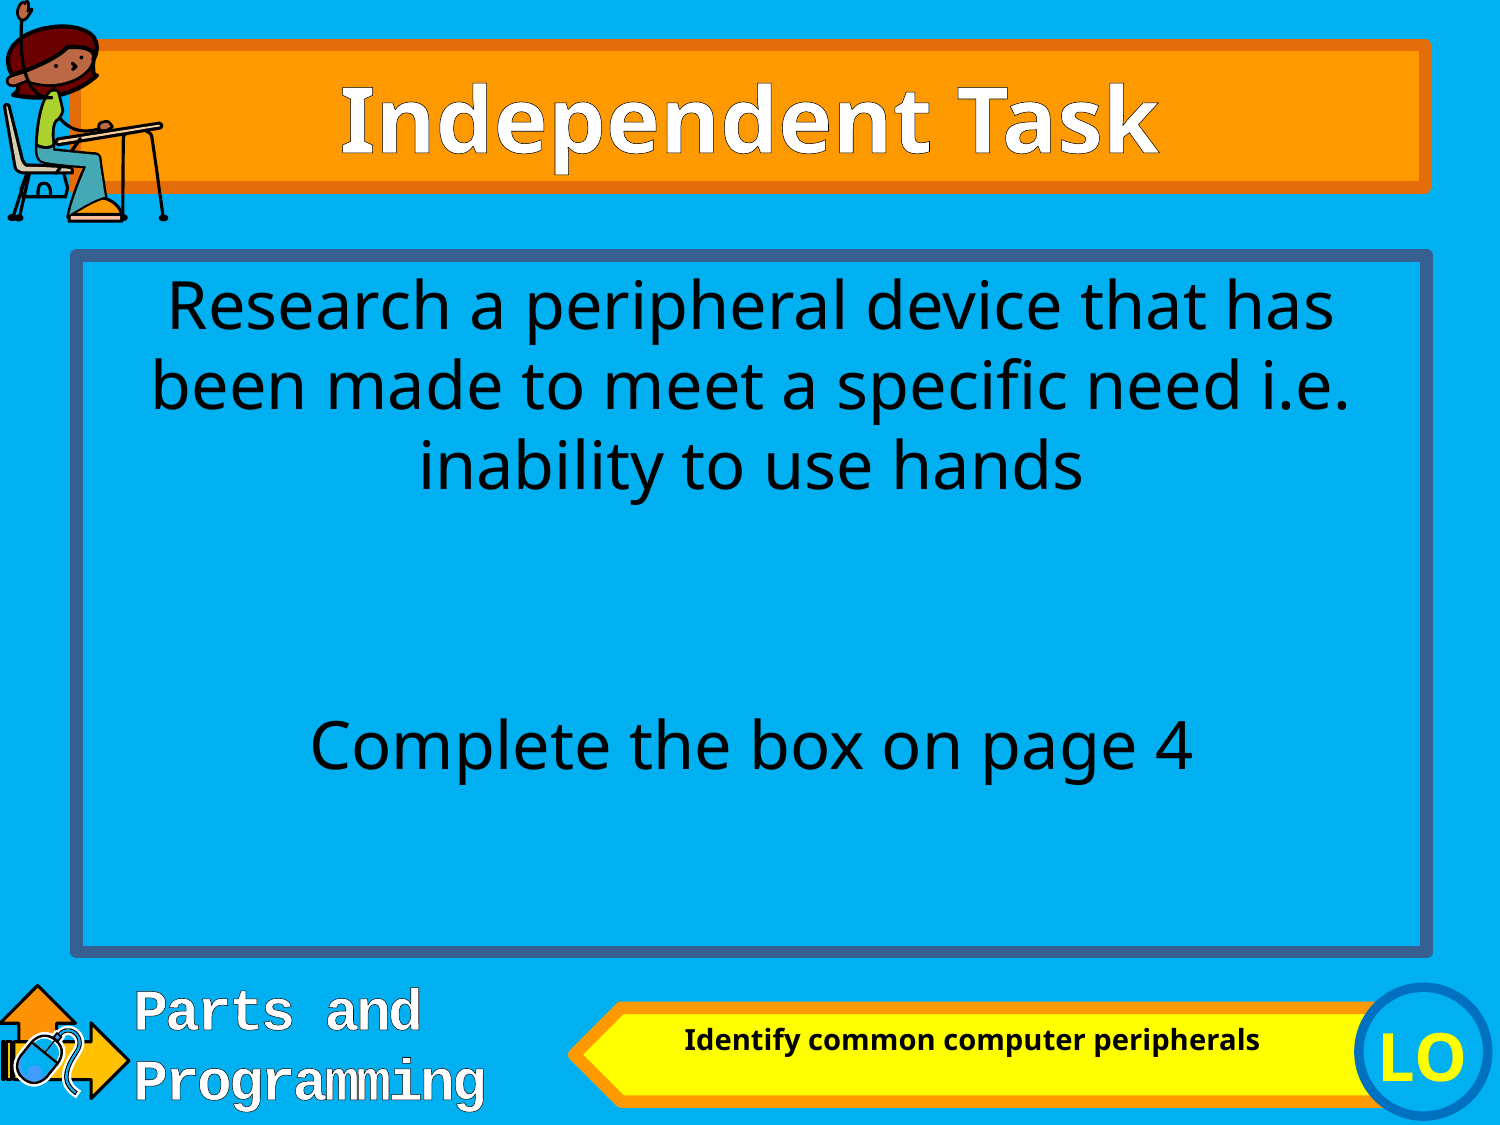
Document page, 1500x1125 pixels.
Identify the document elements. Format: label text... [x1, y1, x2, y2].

list Identify common computer peripherals [580, 1008, 1366, 1102]
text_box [0, 0, 169, 223]
list Research a peripheral device that has been made to meet a specific need i.e. inability to use hands Complete the box on page 4 [70, 249, 1433, 958]
title Independent Task [173, 39, 1431, 194]
